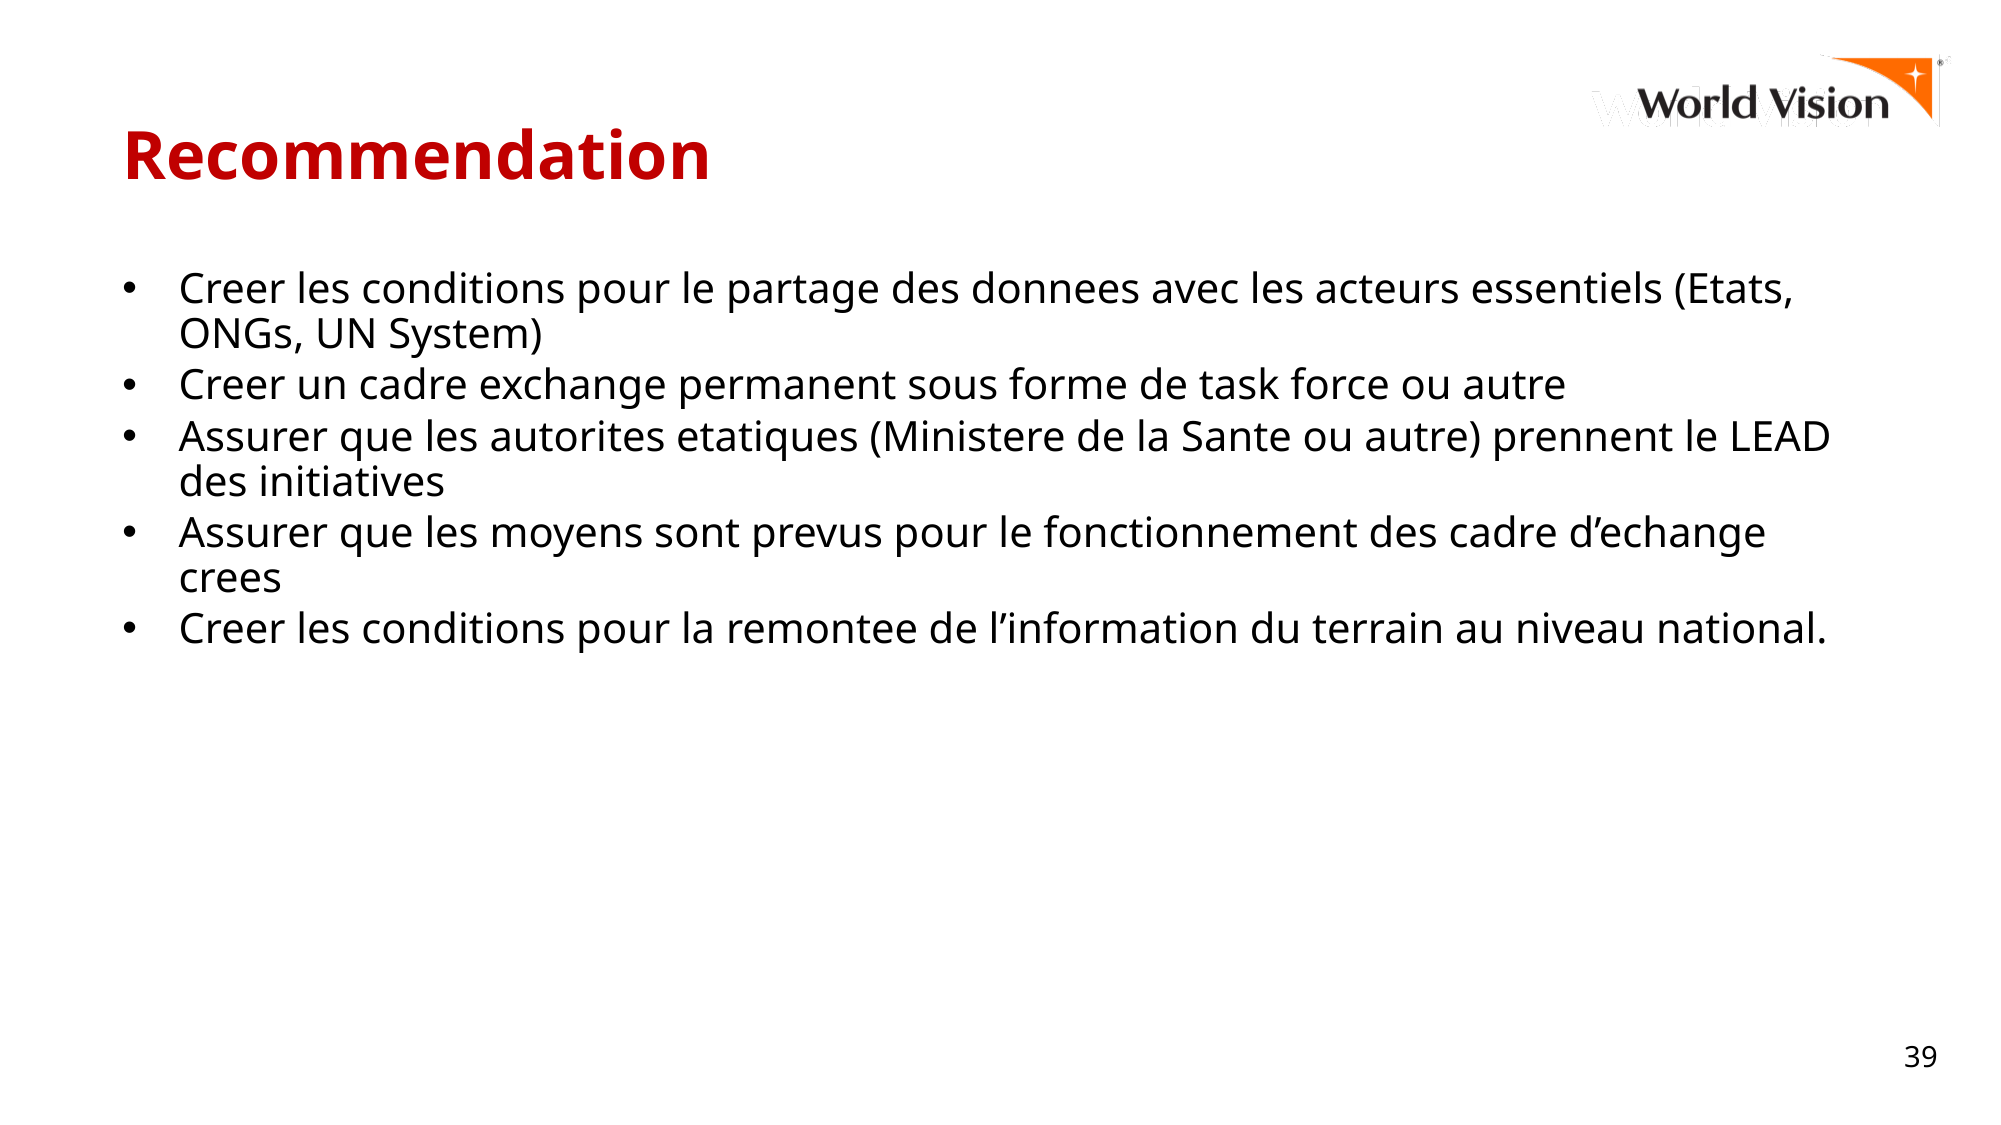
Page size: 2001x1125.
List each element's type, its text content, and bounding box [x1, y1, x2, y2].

list Recommendation [122, 121, 1275, 185]
text_box Creer les conditions pour le partage des donnees avec les acteurs essentiels (Etats, ONGs, UN System) Creer un cadre exchange permanent sous forme de task force ou autre Assurer que les autorites etatiques (Ministere de la Sante ou autre) prennent le LEAD des initiatives Assurer que les moyens sont prevus pour le fonctionnement des cadre d’echange crees Creer les conditions pour la remontee de l’information du terrain au niveau national. [122, 267, 1863, 854]
text_box 39 [1889, 1031, 1998, 1086]
picture [1591, 44, 1955, 132]
